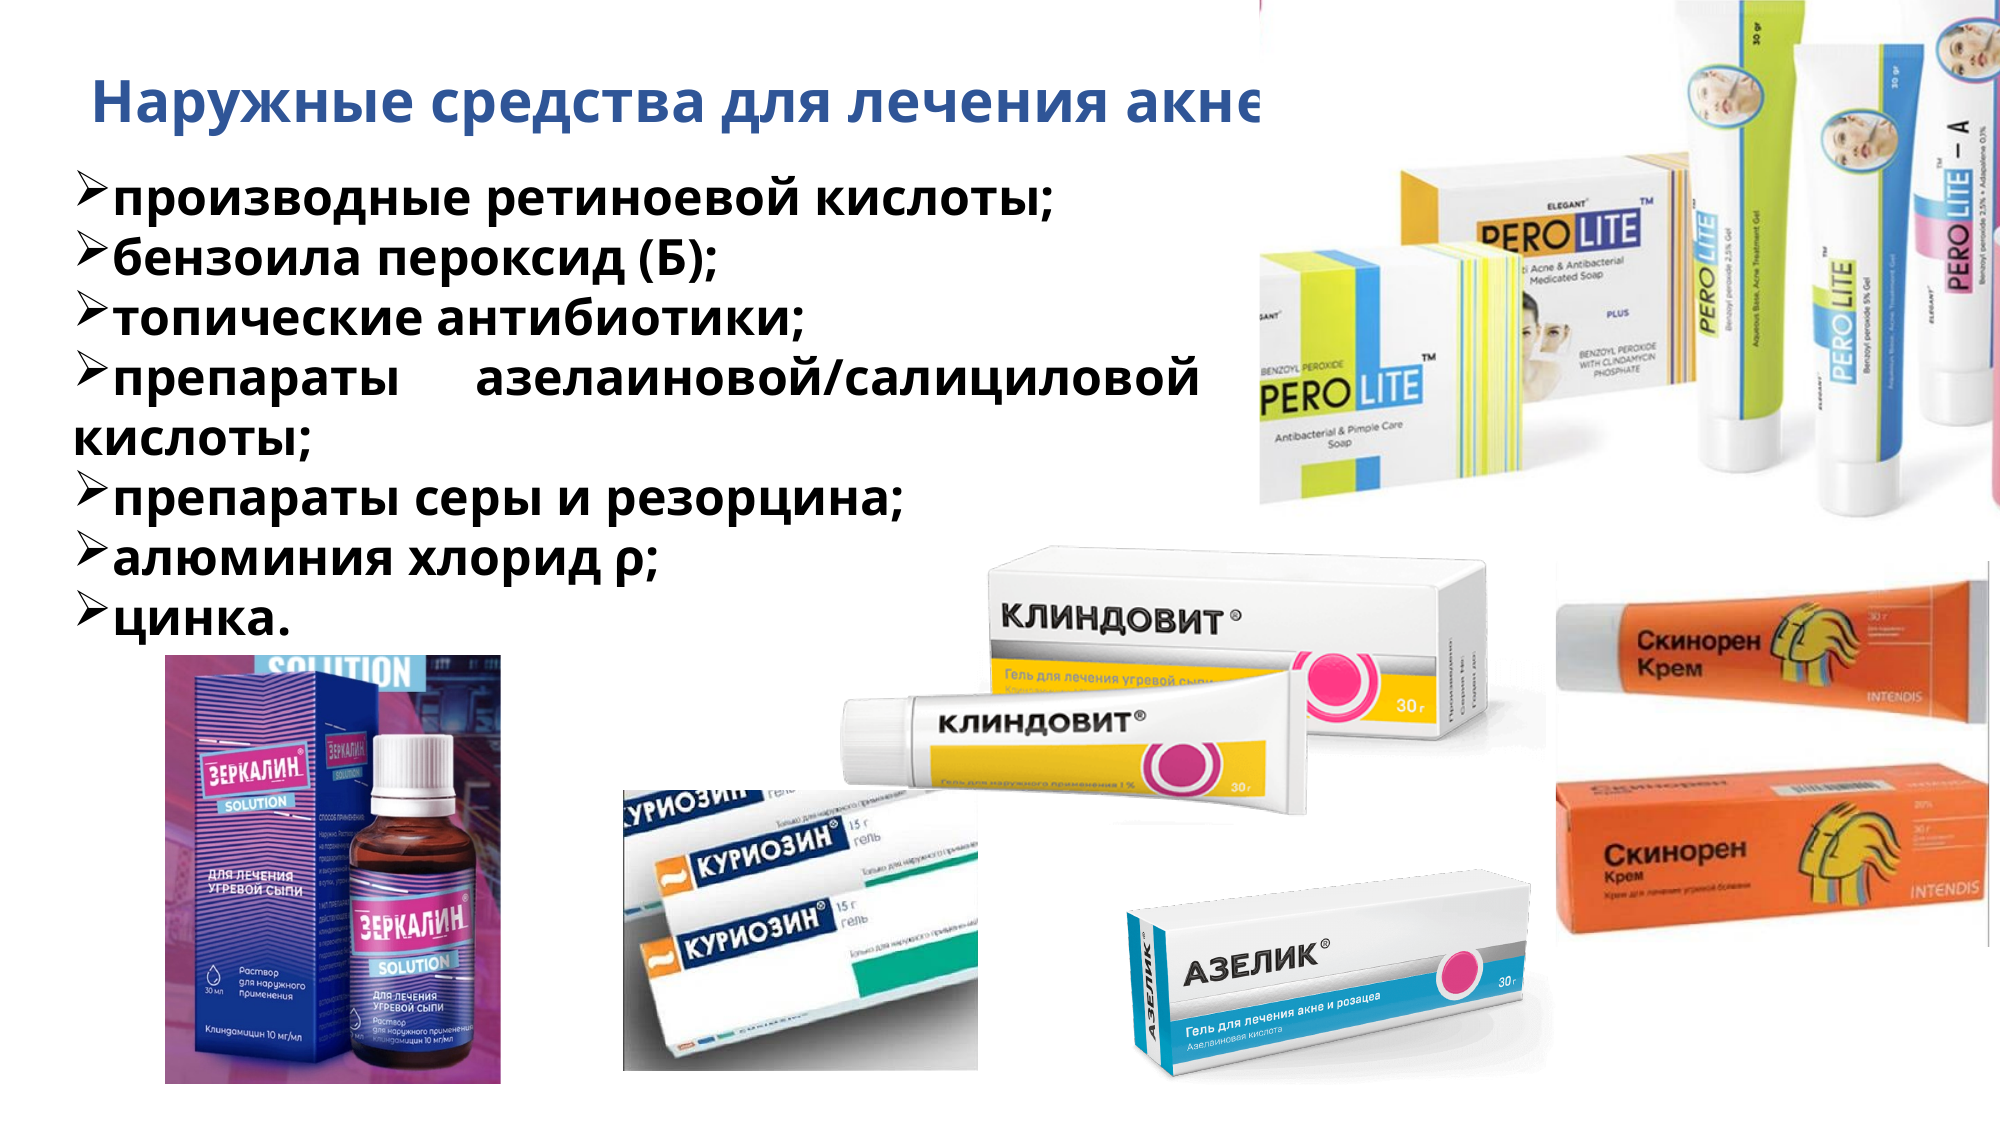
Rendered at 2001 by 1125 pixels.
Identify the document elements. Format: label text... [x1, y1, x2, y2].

picture [1091, 561, 1990, 1092]
picture [623, 0, 2000, 1071]
title Наружные средства для лечения акне [67, 34, 1259, 173]
picture [165, 655, 501, 1084]
text_box производные ретиноевой кислоты; бензоила пероксид (Б); топические антибиотики; препараты азелаиновой/салициловой кислоты; препараты серы и резорцина; алюминия хлорид ρ; цинка. [58, 157, 1217, 653]
